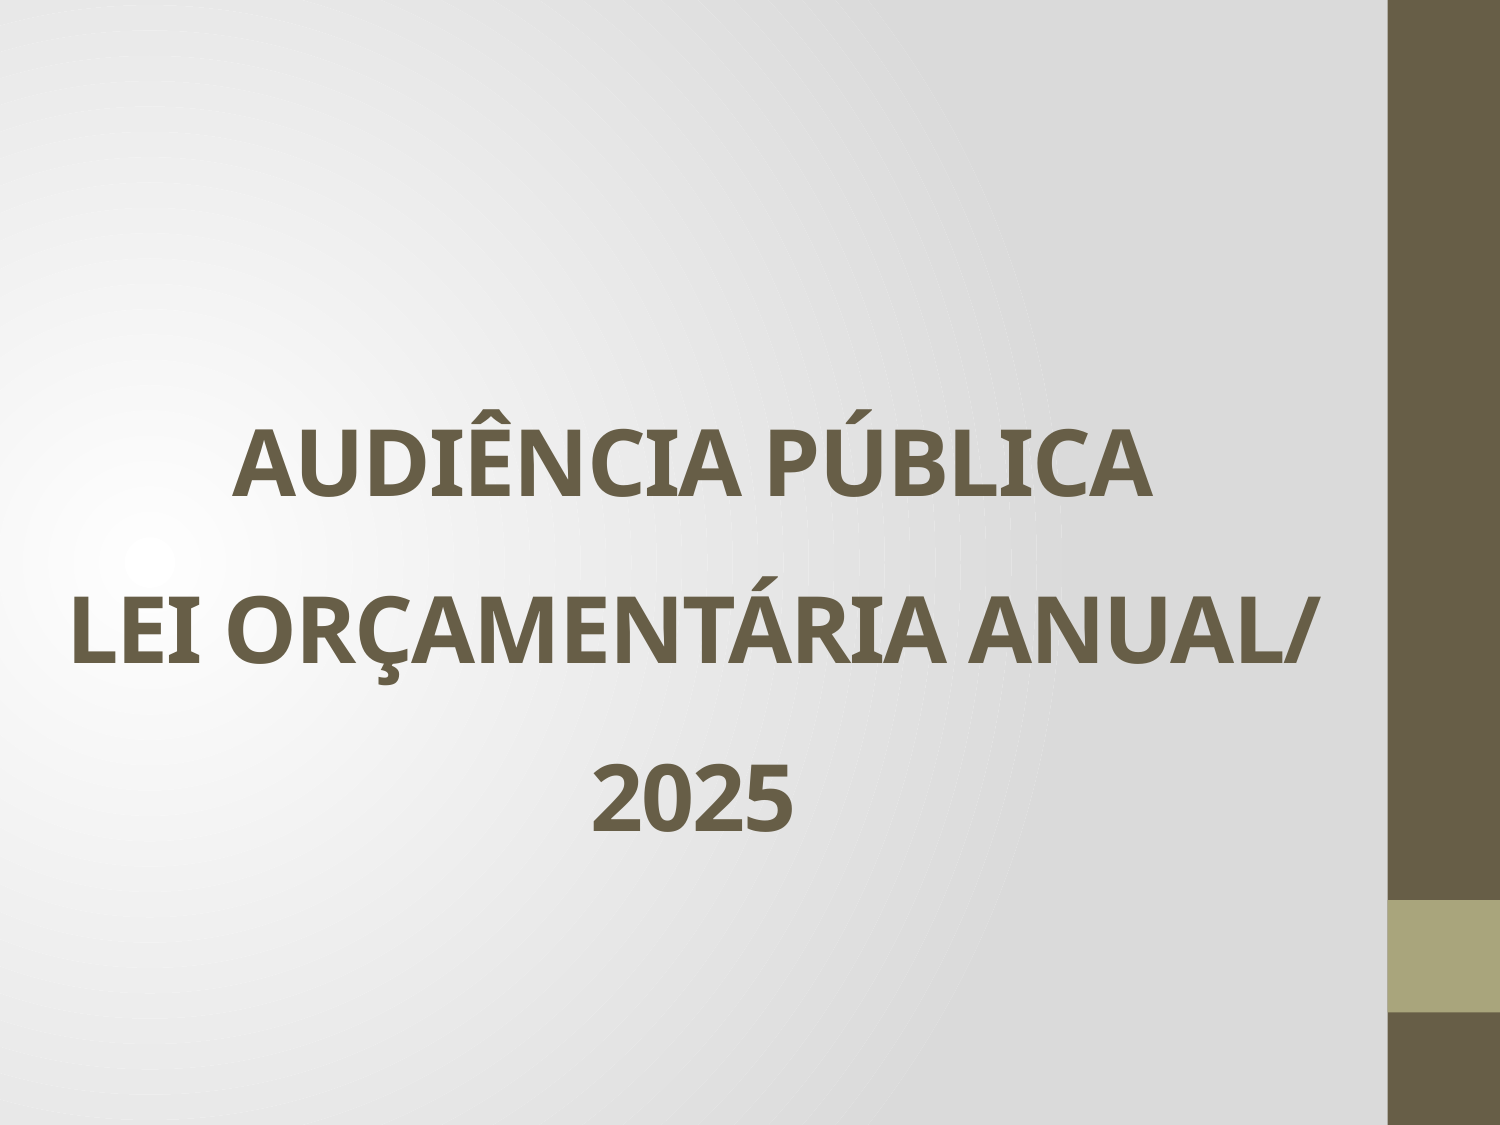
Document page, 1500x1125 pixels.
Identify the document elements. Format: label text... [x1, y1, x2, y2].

title AUDIÊNCIA PÚBLICA LEI ORÇAMENTÁRIA ANUAL/ 2025 [0, 149, 1391, 976]
